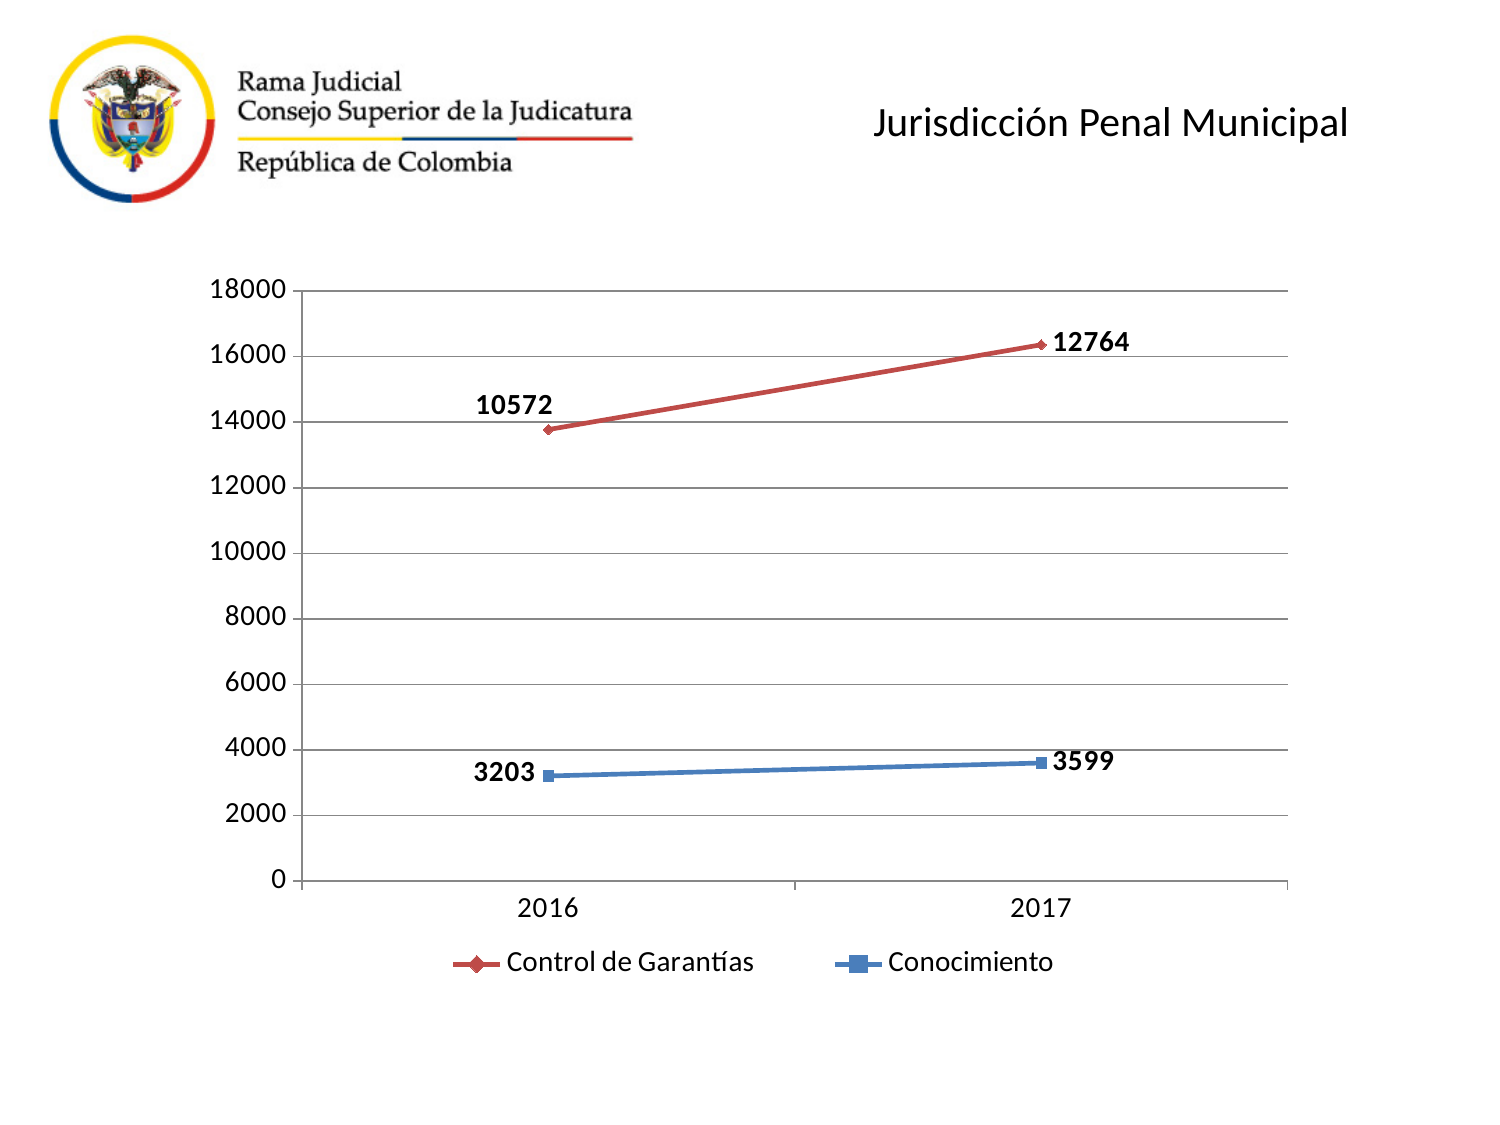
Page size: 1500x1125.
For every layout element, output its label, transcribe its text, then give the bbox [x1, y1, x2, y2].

picture [37, 18, 647, 221]
title Jurisdicción Penal Municipal [856, 72, 1365, 168]
chart [170, 195, 1341, 1059]
